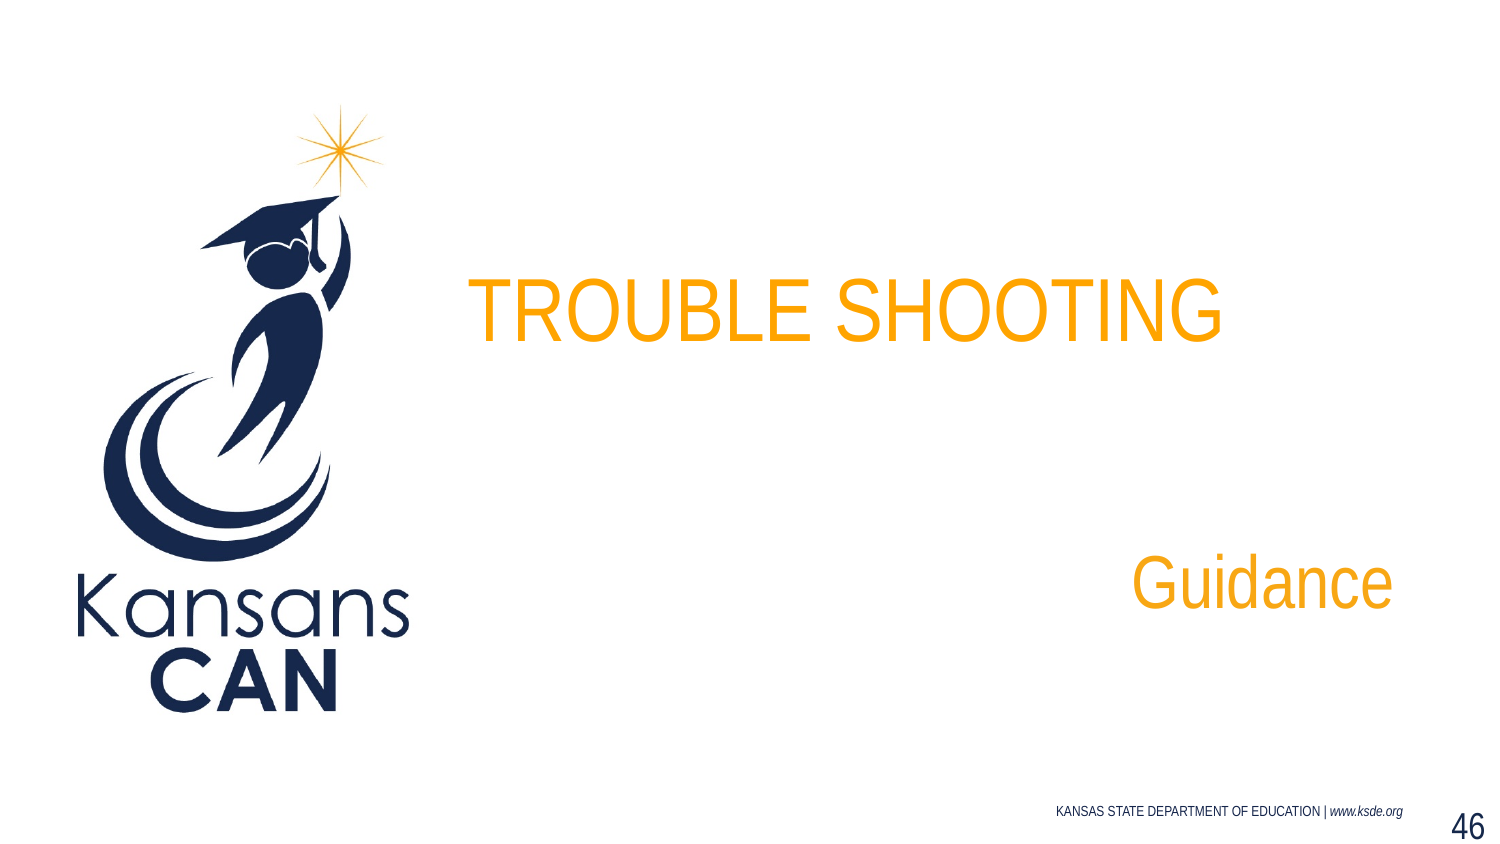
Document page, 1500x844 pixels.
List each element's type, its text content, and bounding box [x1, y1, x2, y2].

list Guidance [450, 533, 1425, 685]
title Trouble shooting [437, 96, 1413, 360]
text_box 46 [1430, 794, 1500, 844]
picture [48, 81, 436, 772]
